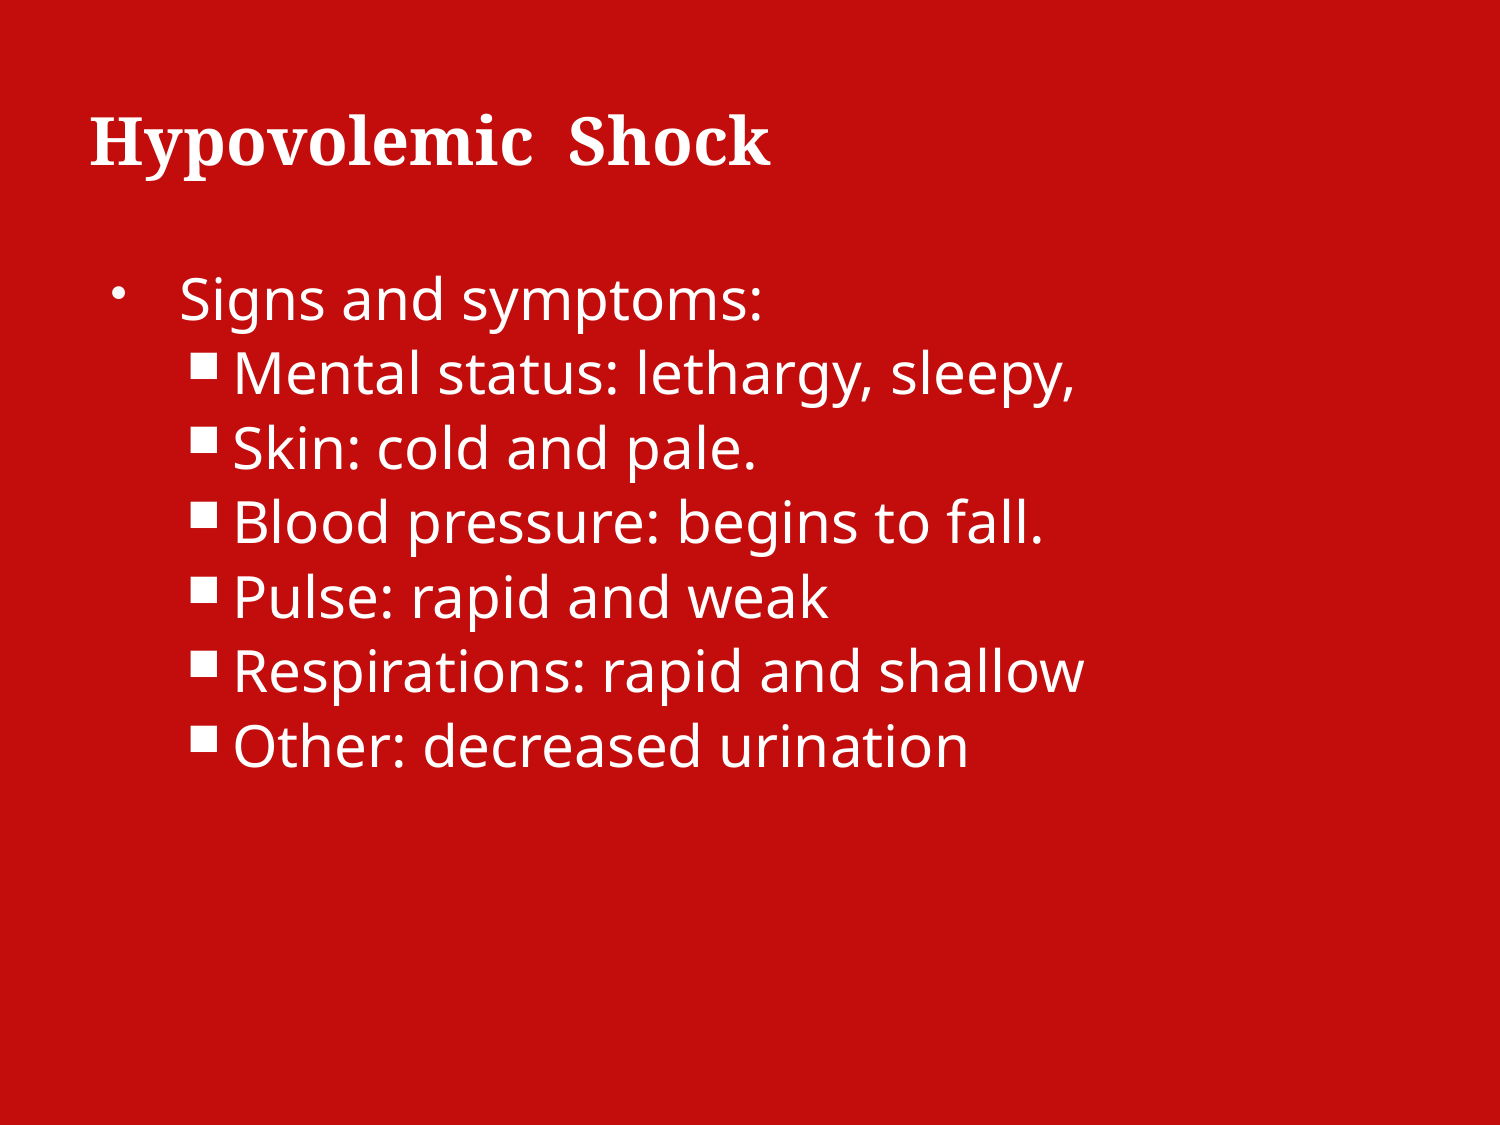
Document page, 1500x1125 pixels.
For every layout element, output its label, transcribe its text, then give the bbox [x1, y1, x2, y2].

title Hypovolemic Shock [75, 45, 1425, 233]
list Signs and symptoms: Mental status: lethargy, sleepy, Skin: cold and pale. Blood pressure: begins to fall. Pulse: rapid and weak Respirations: rapid and shallow Other: decreased urination [75, 262, 1425, 1035]
